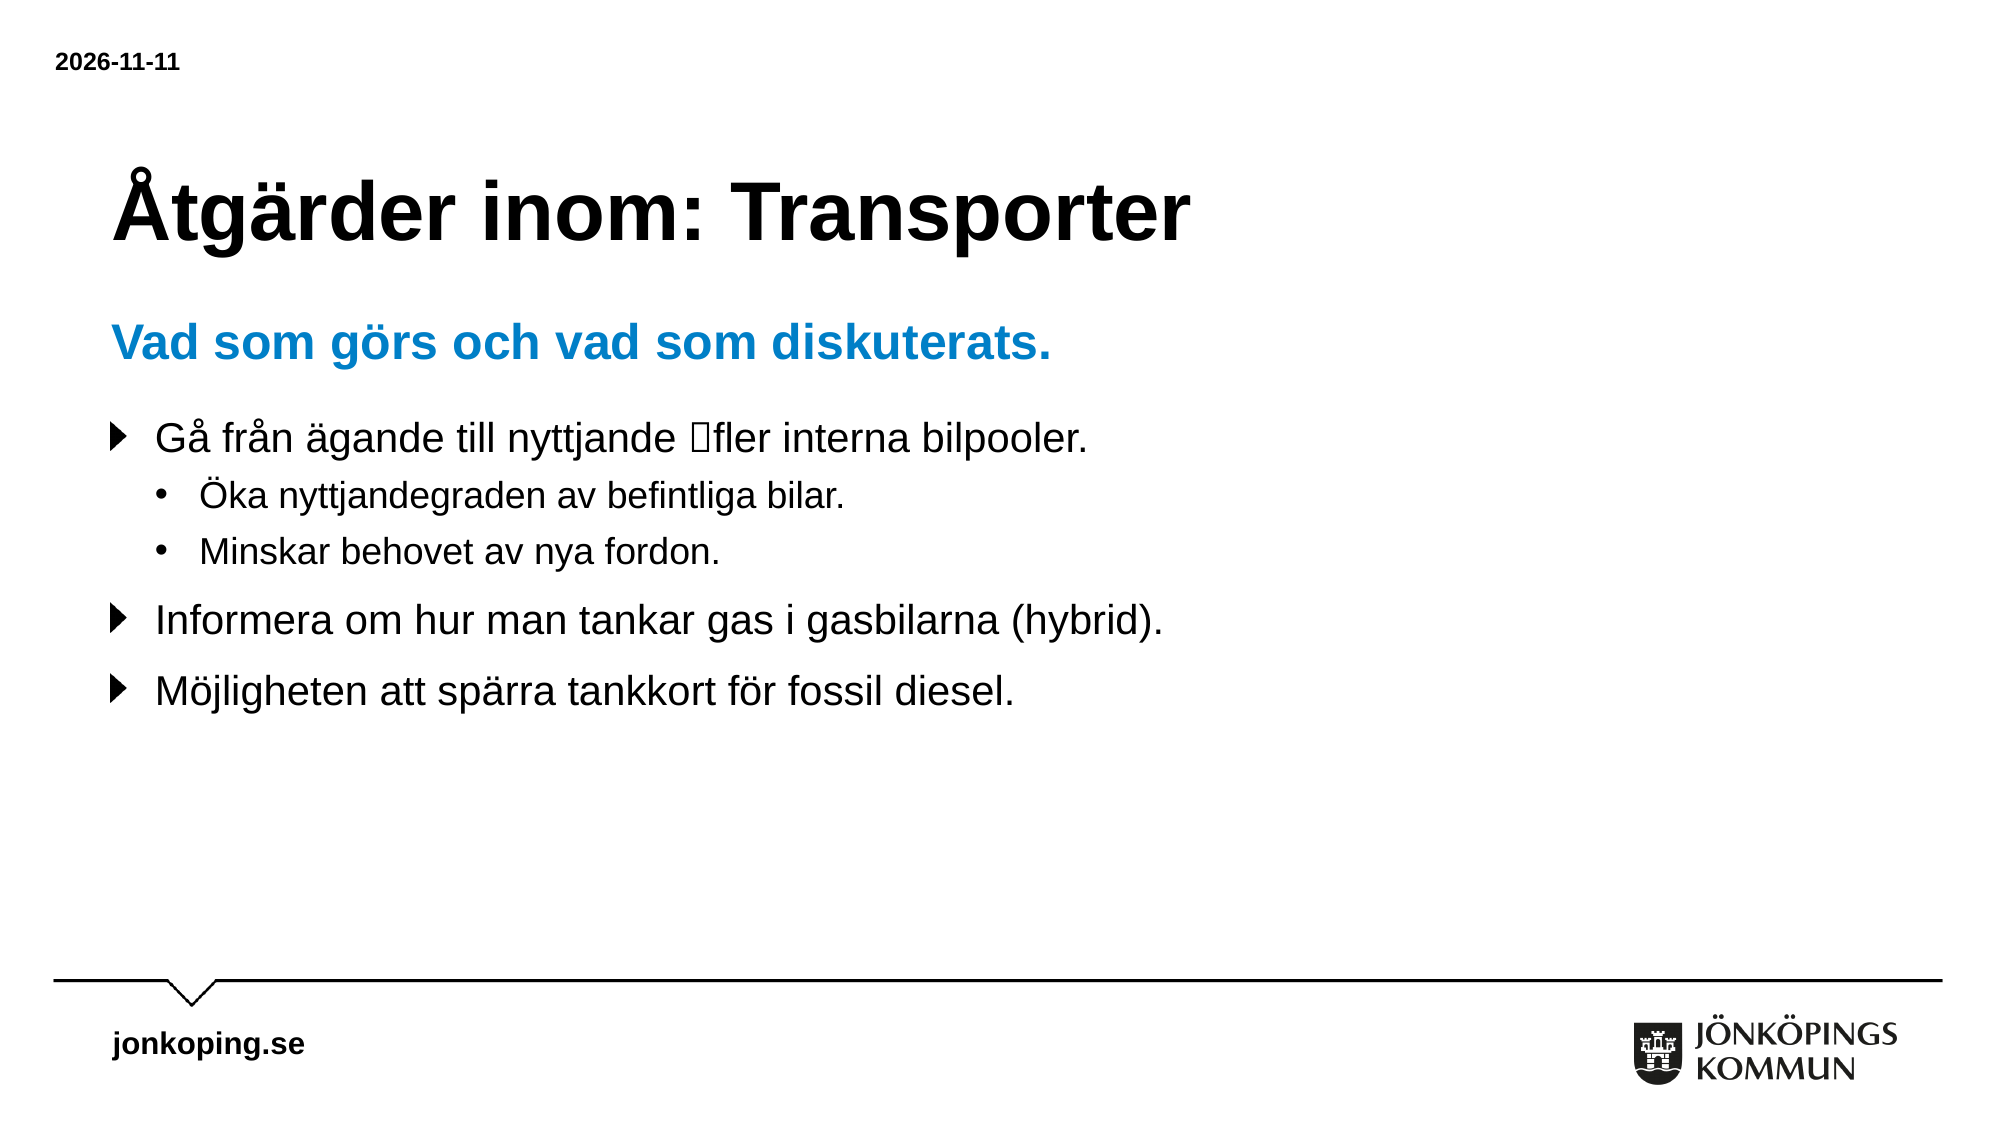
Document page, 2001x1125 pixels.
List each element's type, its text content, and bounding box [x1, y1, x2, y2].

picture [110, 602, 127, 633]
picture [110, 673, 127, 703]
picture [110, 421, 127, 451]
picture [45, 979, 1950, 1007]
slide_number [55, 45, 203, 75]
picture [1634, 1014, 1897, 1085]
list Vad som görs och vad som diskuterats. [110, 321, 1887, 370]
title Åtgärder inom: Transporter [110, 75, 1887, 259]
list Gå från ägande till nyttjande fler interna bilpooler. Öka nyttjandegraden av befintliga bilar. Minskar behovet av nya fordon. Informera om hur man tankar gas i gasbilarna (hybrid). Möjligheten att spärra tankkort för fossil diesel. [110, 410, 1887, 944]
